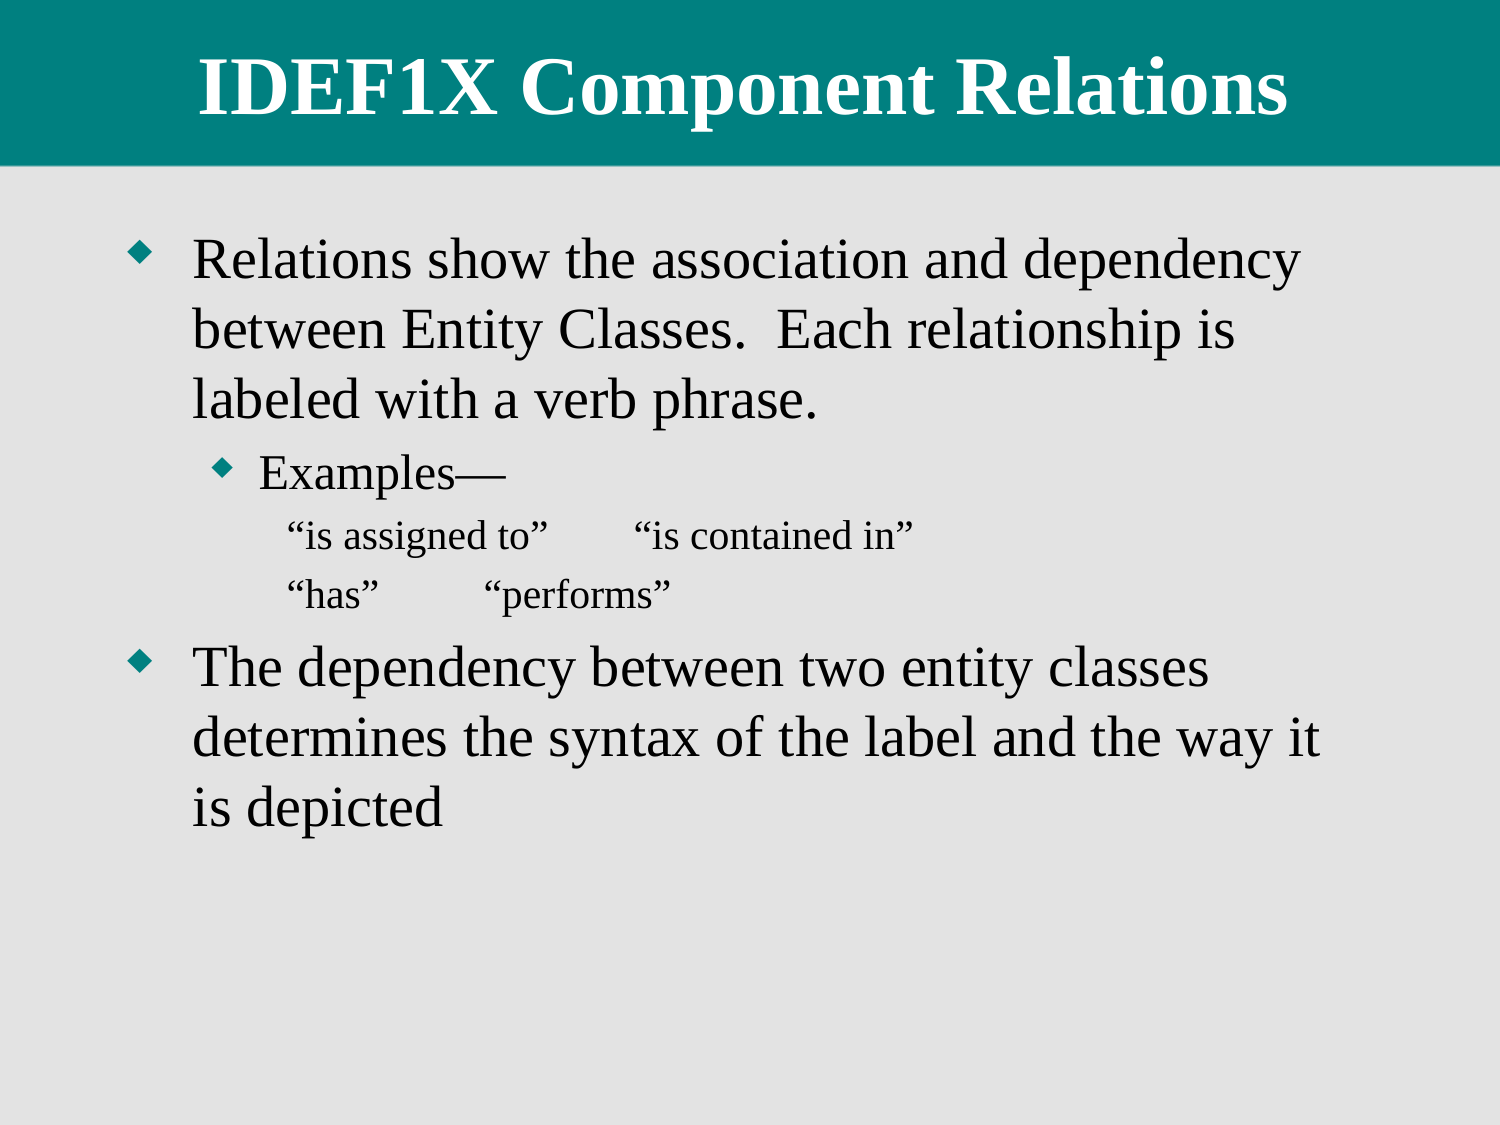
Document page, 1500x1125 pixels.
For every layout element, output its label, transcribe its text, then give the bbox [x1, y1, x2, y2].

picture [0, 0, 1500, 1125]
list Relations show the association and dependency between Entity Classes. Each relationship is labeled with a verb phrase. Examples— “is assigned to” “is contained in” “has” “performs” The dependency between two entity classes determines the syntax of the label and the way it is depicted [111, 211, 1388, 854]
title IDEF1X Component Relations [0, 23, 1488, 140]
